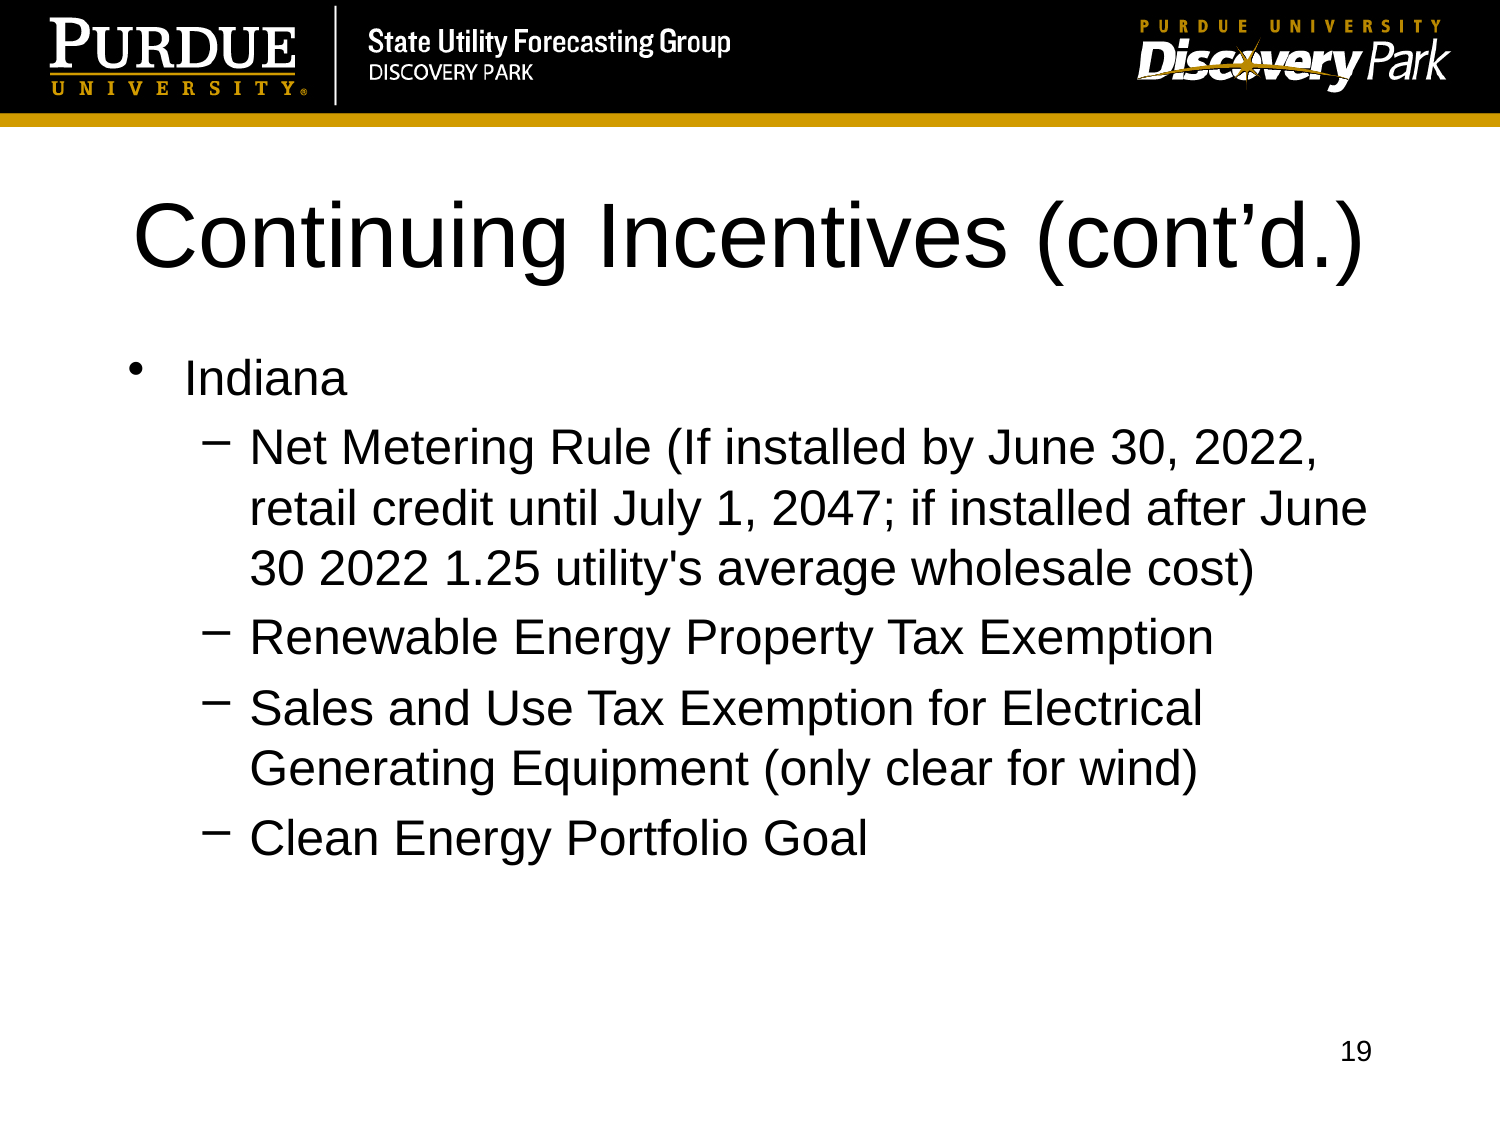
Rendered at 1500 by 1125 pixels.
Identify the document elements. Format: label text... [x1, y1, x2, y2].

list Indiana Net Metering Rule (If installed by June 30, 2022, retail credit until July 1, 2047; if installed after June 30 2022 1.25 utility's average wholesale cost) Renewable Energy Property Tax Exemption Sales and Use Tax Exemption for Electrical Generating Equipment (only clear for wind) Clean Energy Portfolio Goal [112, 337, 1388, 1013]
title Continuing Incentives (cont’d.) [112, 137, 1388, 325]
slide_number 19 [1074, 1025, 1388, 1100]
picture [0, 0, 1500, 127]
